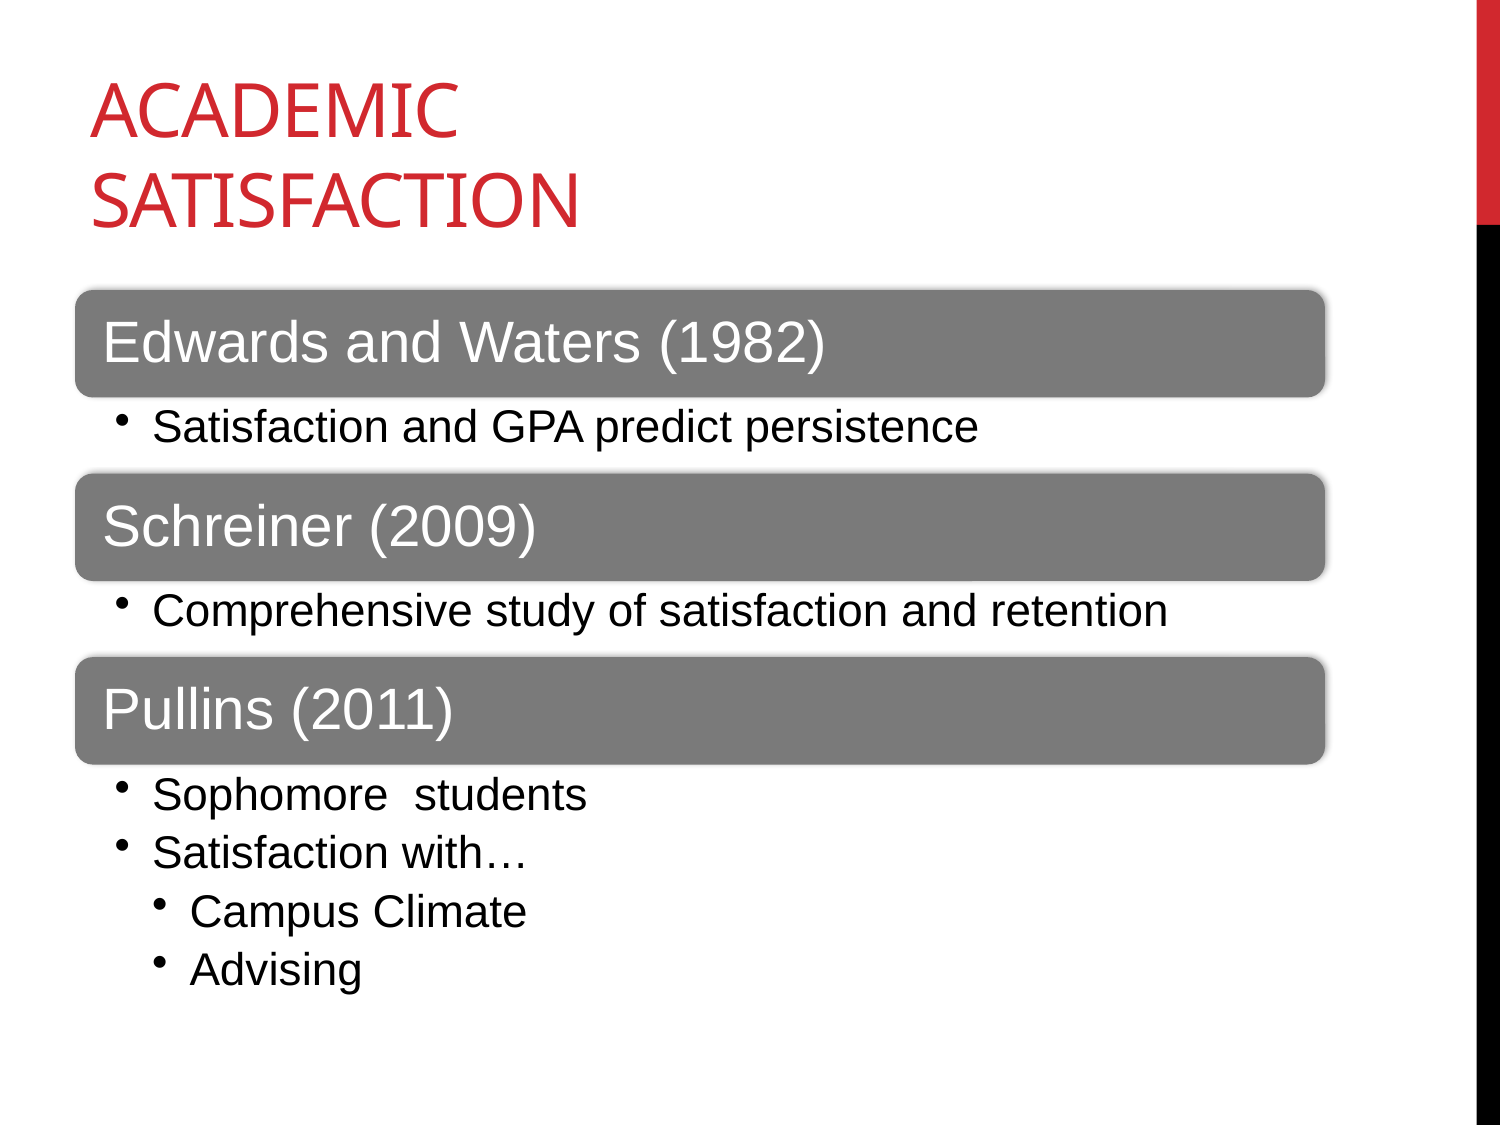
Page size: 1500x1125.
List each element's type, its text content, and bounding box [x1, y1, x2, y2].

title Academic Satisfaction [75, 25, 1025, 250]
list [74, 286, 1326, 1006]
